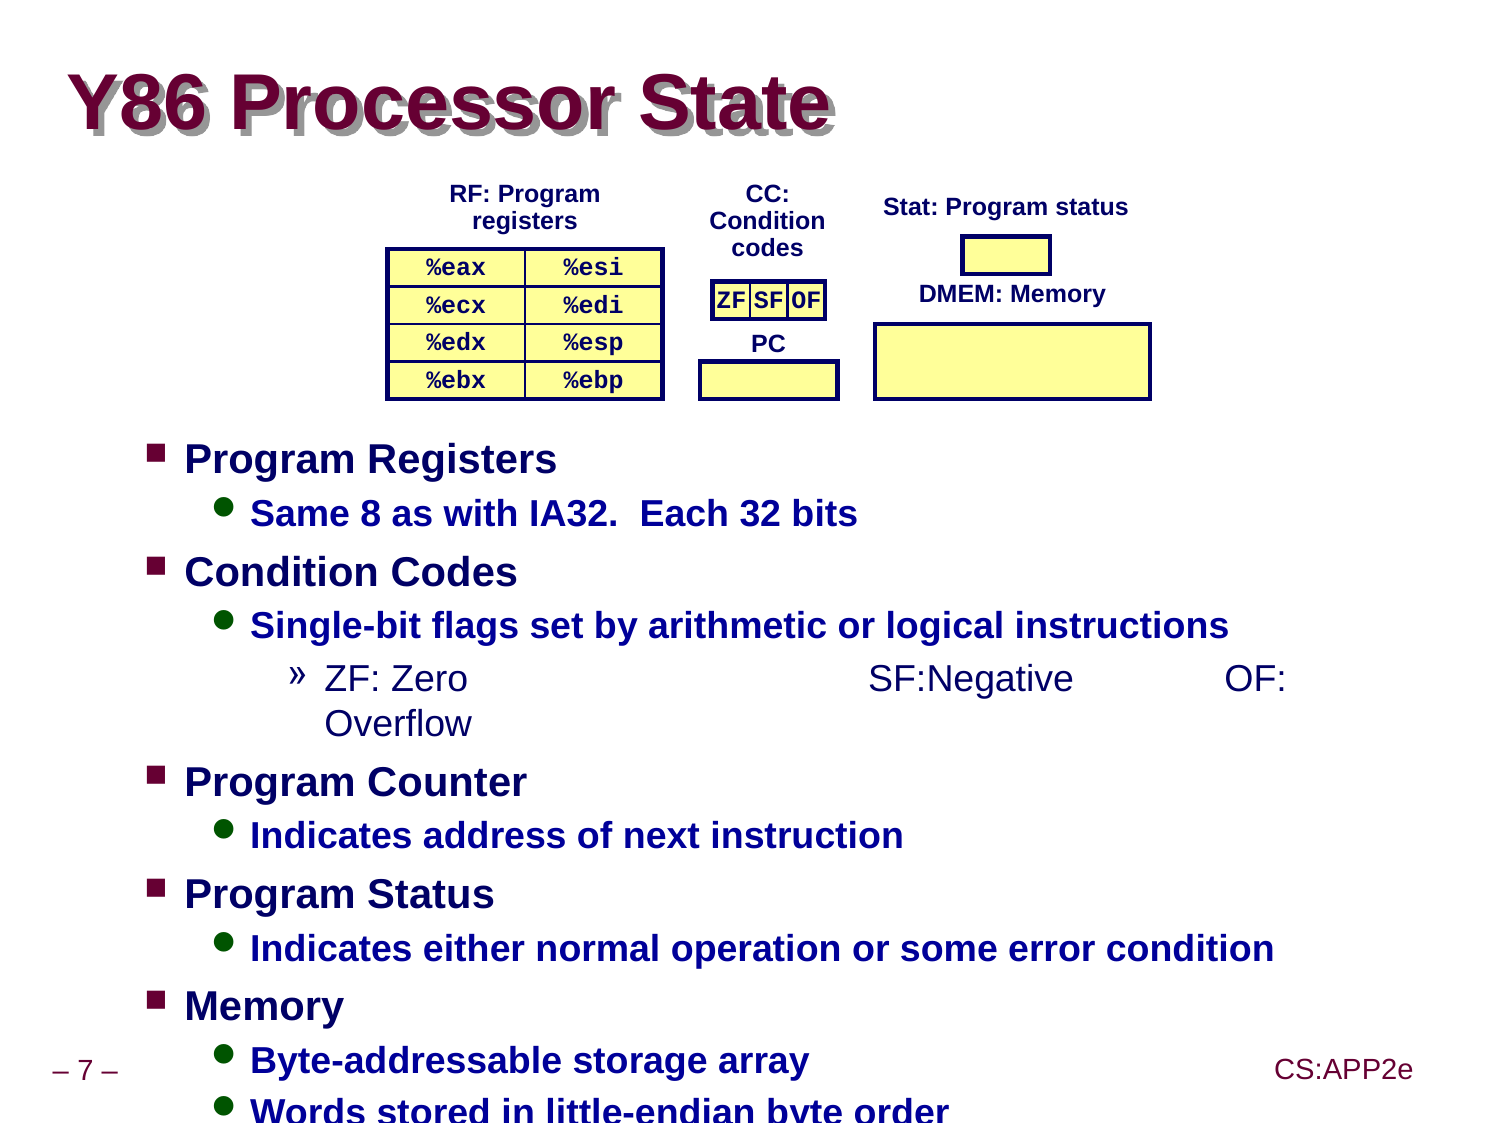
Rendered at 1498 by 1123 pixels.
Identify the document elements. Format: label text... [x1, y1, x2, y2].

list Program Registers Same 8 as with IA32. Each 32 bits Condition Codes Single-bit flags set by arithmetic or logical instructions ZF: Zero SF:Negative OF: Overflow Program Counter Indicates address of next instruction Program Status Indicates either normal operation or some error condition Memory Byte-addressable storage array Words stored in little-endian byte order [47, 424, 1409, 1056]
text_box CC: Condition codes [686, 173, 849, 270]
title Y86 Processor State [66, 40, 1495, 169]
text_box Stat: Program status [849, 186, 1163, 229]
text_box %esi [524, 248, 663, 286]
text_box ZF [712, 281, 750, 319]
text_box [962, 236, 1050, 274]
text_box [699, 366, 838, 399]
text_box %ebx [387, 361, 524, 399]
text_box [875, 323, 1150, 399]
text_box %ecx [387, 286, 524, 323]
text_box %esp [524, 323, 663, 361]
text_box %edi [524, 286, 663, 323]
text_box RF: Program registers [387, 173, 663, 243]
text_box SF [750, 281, 787, 319]
text_box %ebp [524, 361, 663, 399]
text_box %edx [387, 323, 524, 361]
text_box DMEM: Memory [875, 273, 1150, 316]
text_box OF [787, 281, 825, 319]
text_box PC [699, 323, 838, 366]
text_box %eax [387, 248, 524, 286]
